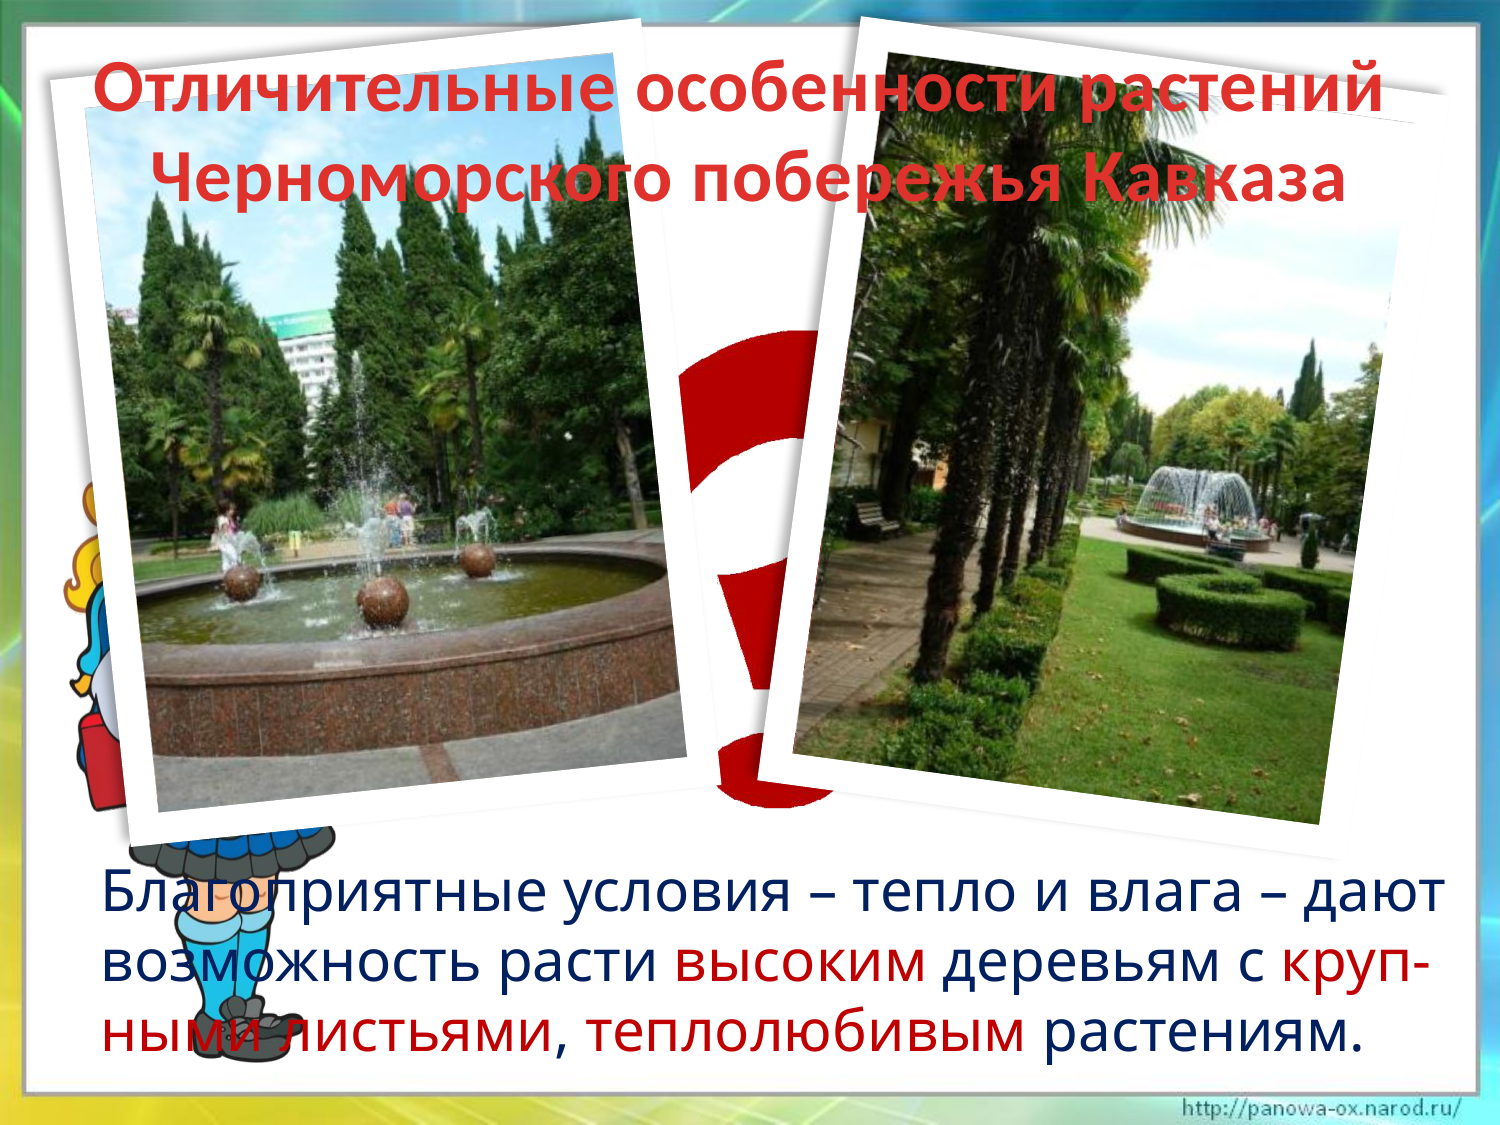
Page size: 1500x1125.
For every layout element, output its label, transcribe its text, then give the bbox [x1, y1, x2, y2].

title Отличительные особенности растений Черноморского побережья Кавказа [75, 32, 1425, 220]
list Благоприятные условия – тепло и влага – дают возможность расти высоким деревьям с круп-ными листьями, теплолюбивым растениям. [29, 846, 1471, 1125]
picture [0, 0, 1500, 1125]
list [41, 337, 403, 1081]
